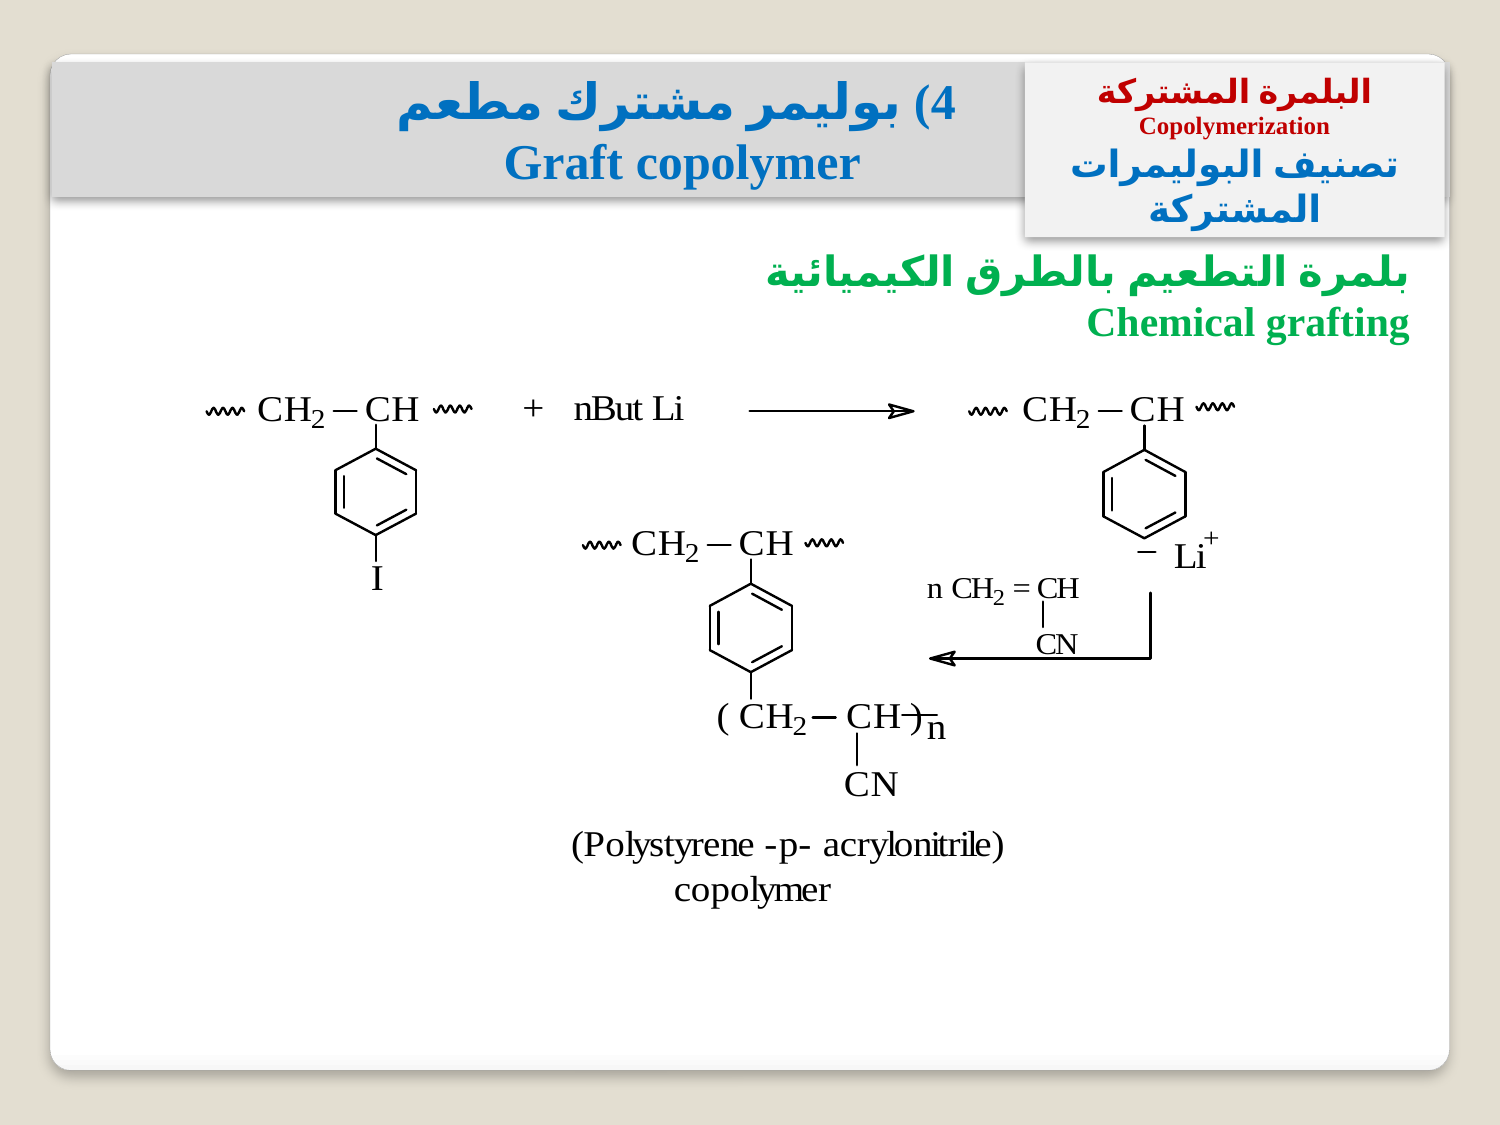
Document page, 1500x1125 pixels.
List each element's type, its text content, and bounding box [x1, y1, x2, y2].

text_box 4) بوليمر مشترك مطعم Graft copolymer [51, 61, 1028, 198]
picture [187, 374, 1254, 913]
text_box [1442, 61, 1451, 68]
text_box بلمرة التطعيم بالطرق الكيميائية Chemical grafting [462, 237, 1425, 353]
text_box البلمرة المشتركة Copolymerization تصنيف البوليمرات المشتركة [1024, 62, 1445, 238]
